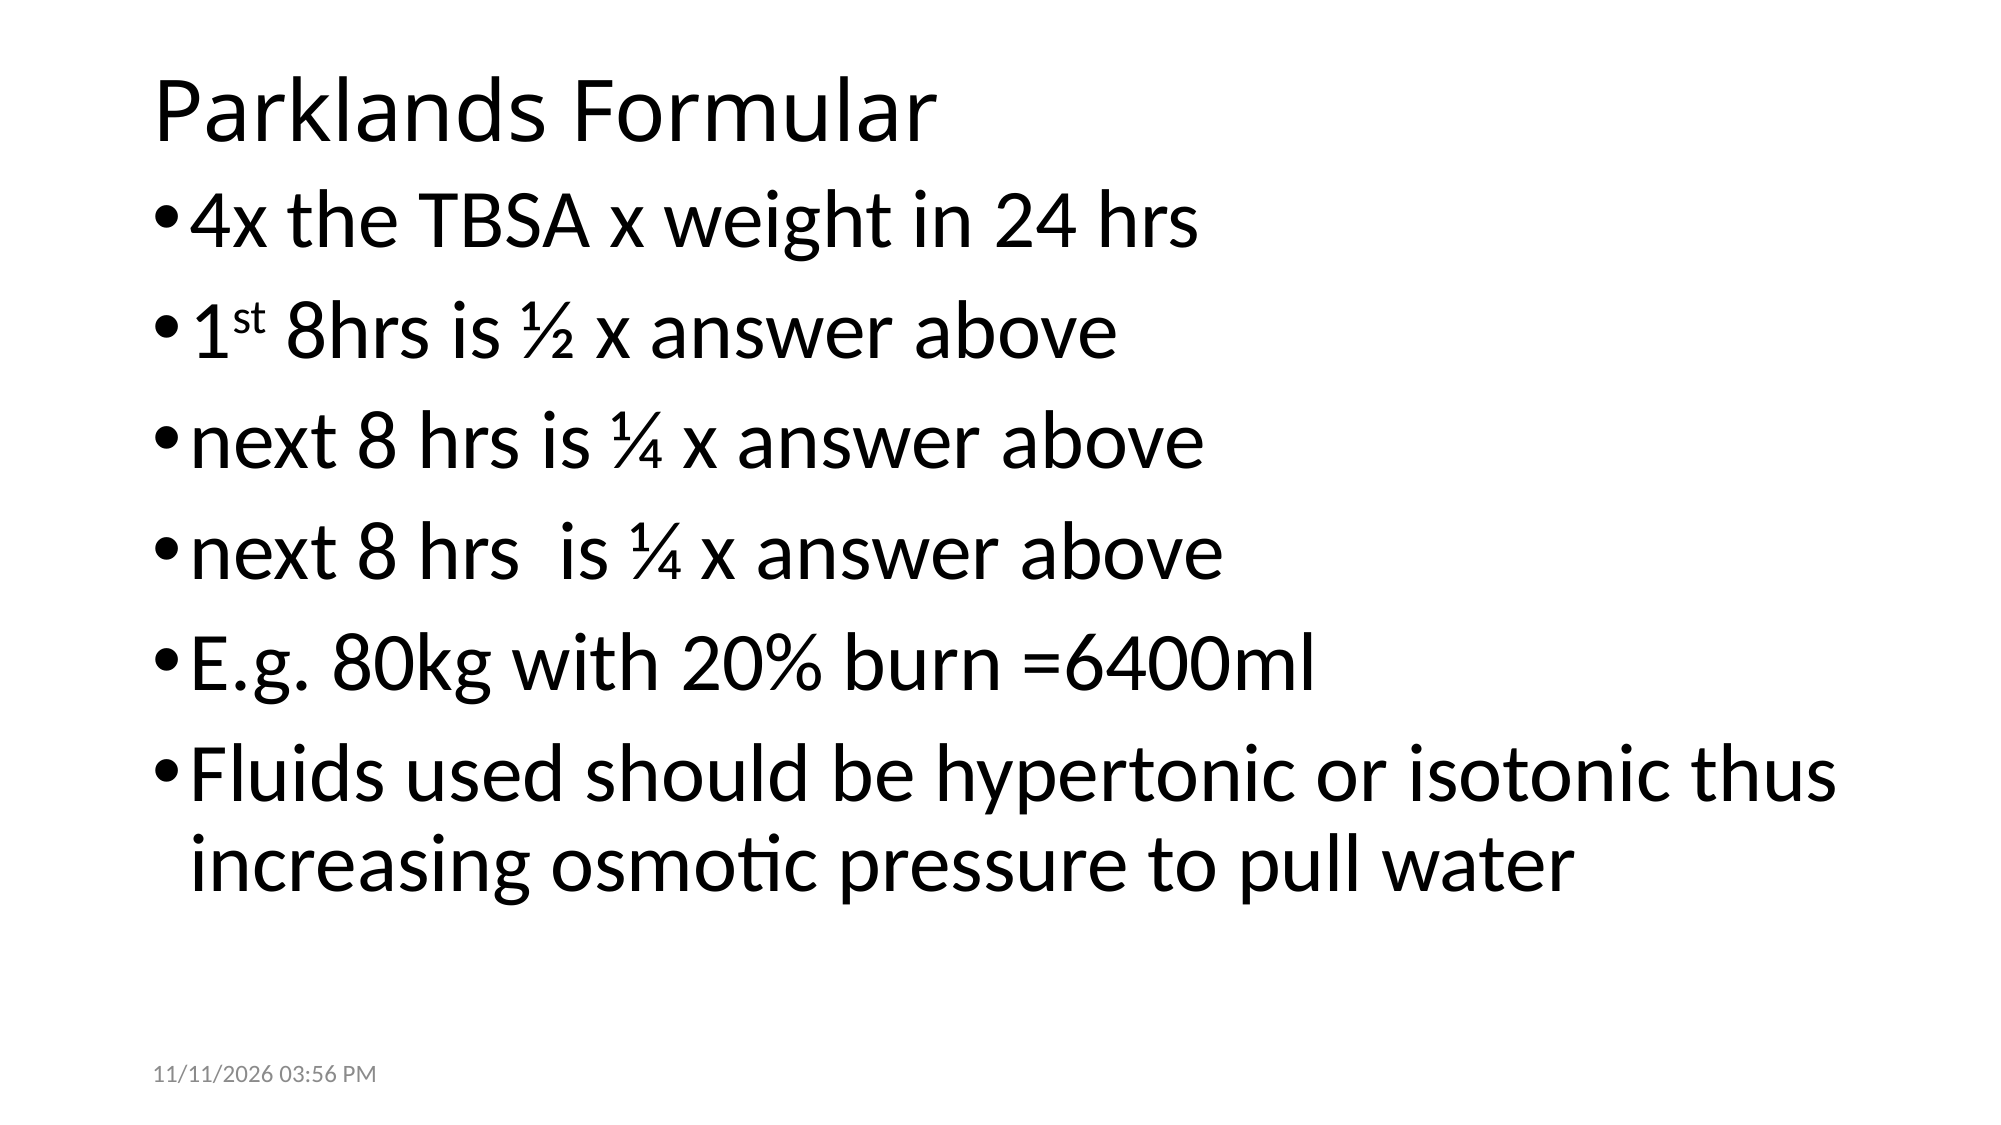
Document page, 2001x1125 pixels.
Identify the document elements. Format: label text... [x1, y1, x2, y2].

title Parklands Formular [137, 59, 1863, 167]
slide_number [137, 1042, 588, 1103]
list 4x the TBSA x weight in 24 hrs 1st 8hrs is ½ x answer above next 8 hrs is ¼ x answer above next 8 hrs is ¼ x answer above E.g. 80kg with 20% burn =6400ml Fluids used should be hypertonic or isotonic thus increasing osmotic pressure to pull water [137, 167, 1863, 1014]
